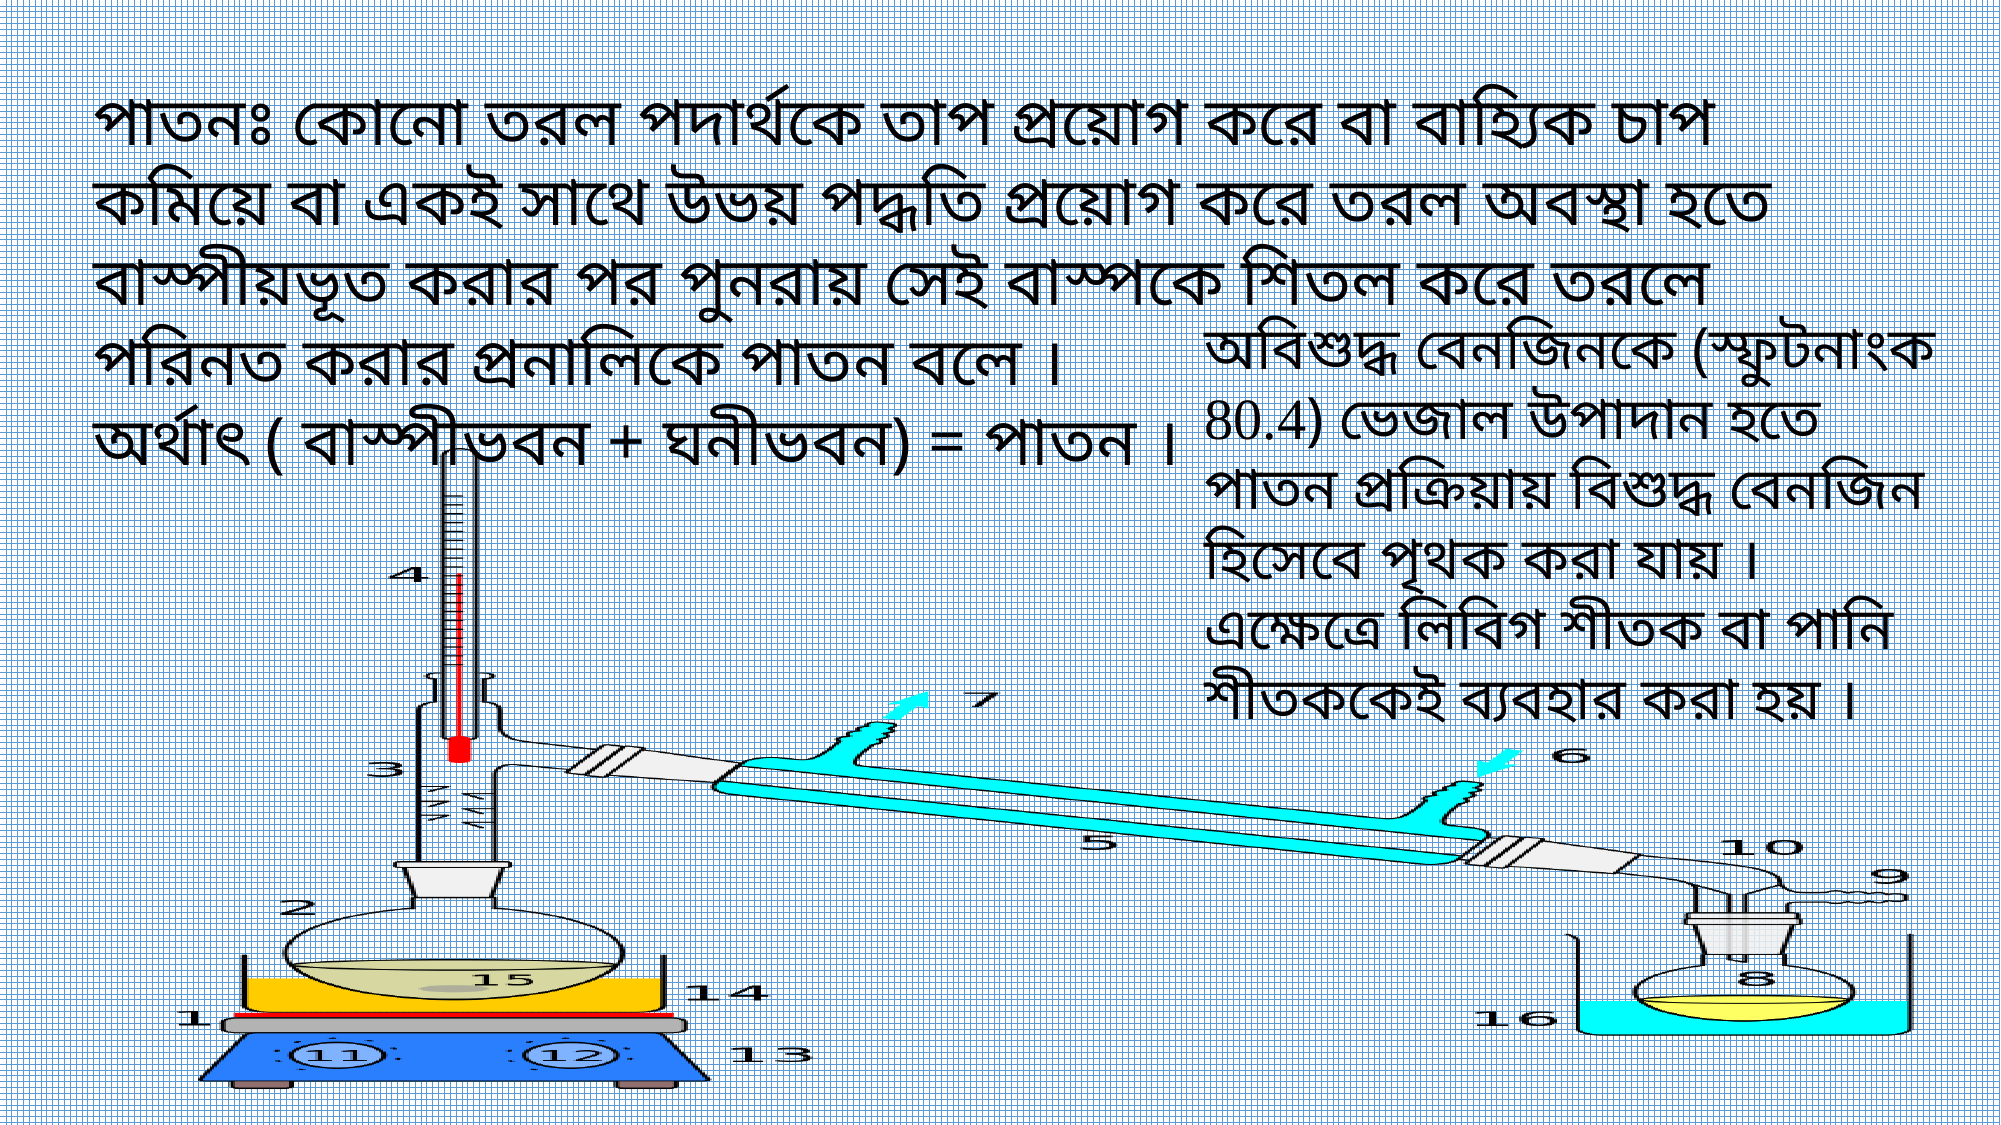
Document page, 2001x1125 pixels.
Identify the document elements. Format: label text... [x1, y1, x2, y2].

text_box পাতনঃ কোনো তরল পদার্থকে তাপ প্রয়োগ করে বা বাহ্যিক চাপ কমিয়ে বা একই সাথে উভয় পদ্ধতি প্রয়োগ করে তরল অবস্থা হতে বাস্পীয়ভূত করার পর পুনরায় সেই বাস্পকে শিতল করে তরলে পরিনত করার প্রনালিকে পাতন বলে । অর্থাৎ ( বাস্পীভবন + ঘনীভবন) = পাতন । [78, 71, 1919, 487]
picture [142, 440, 1954, 1100]
